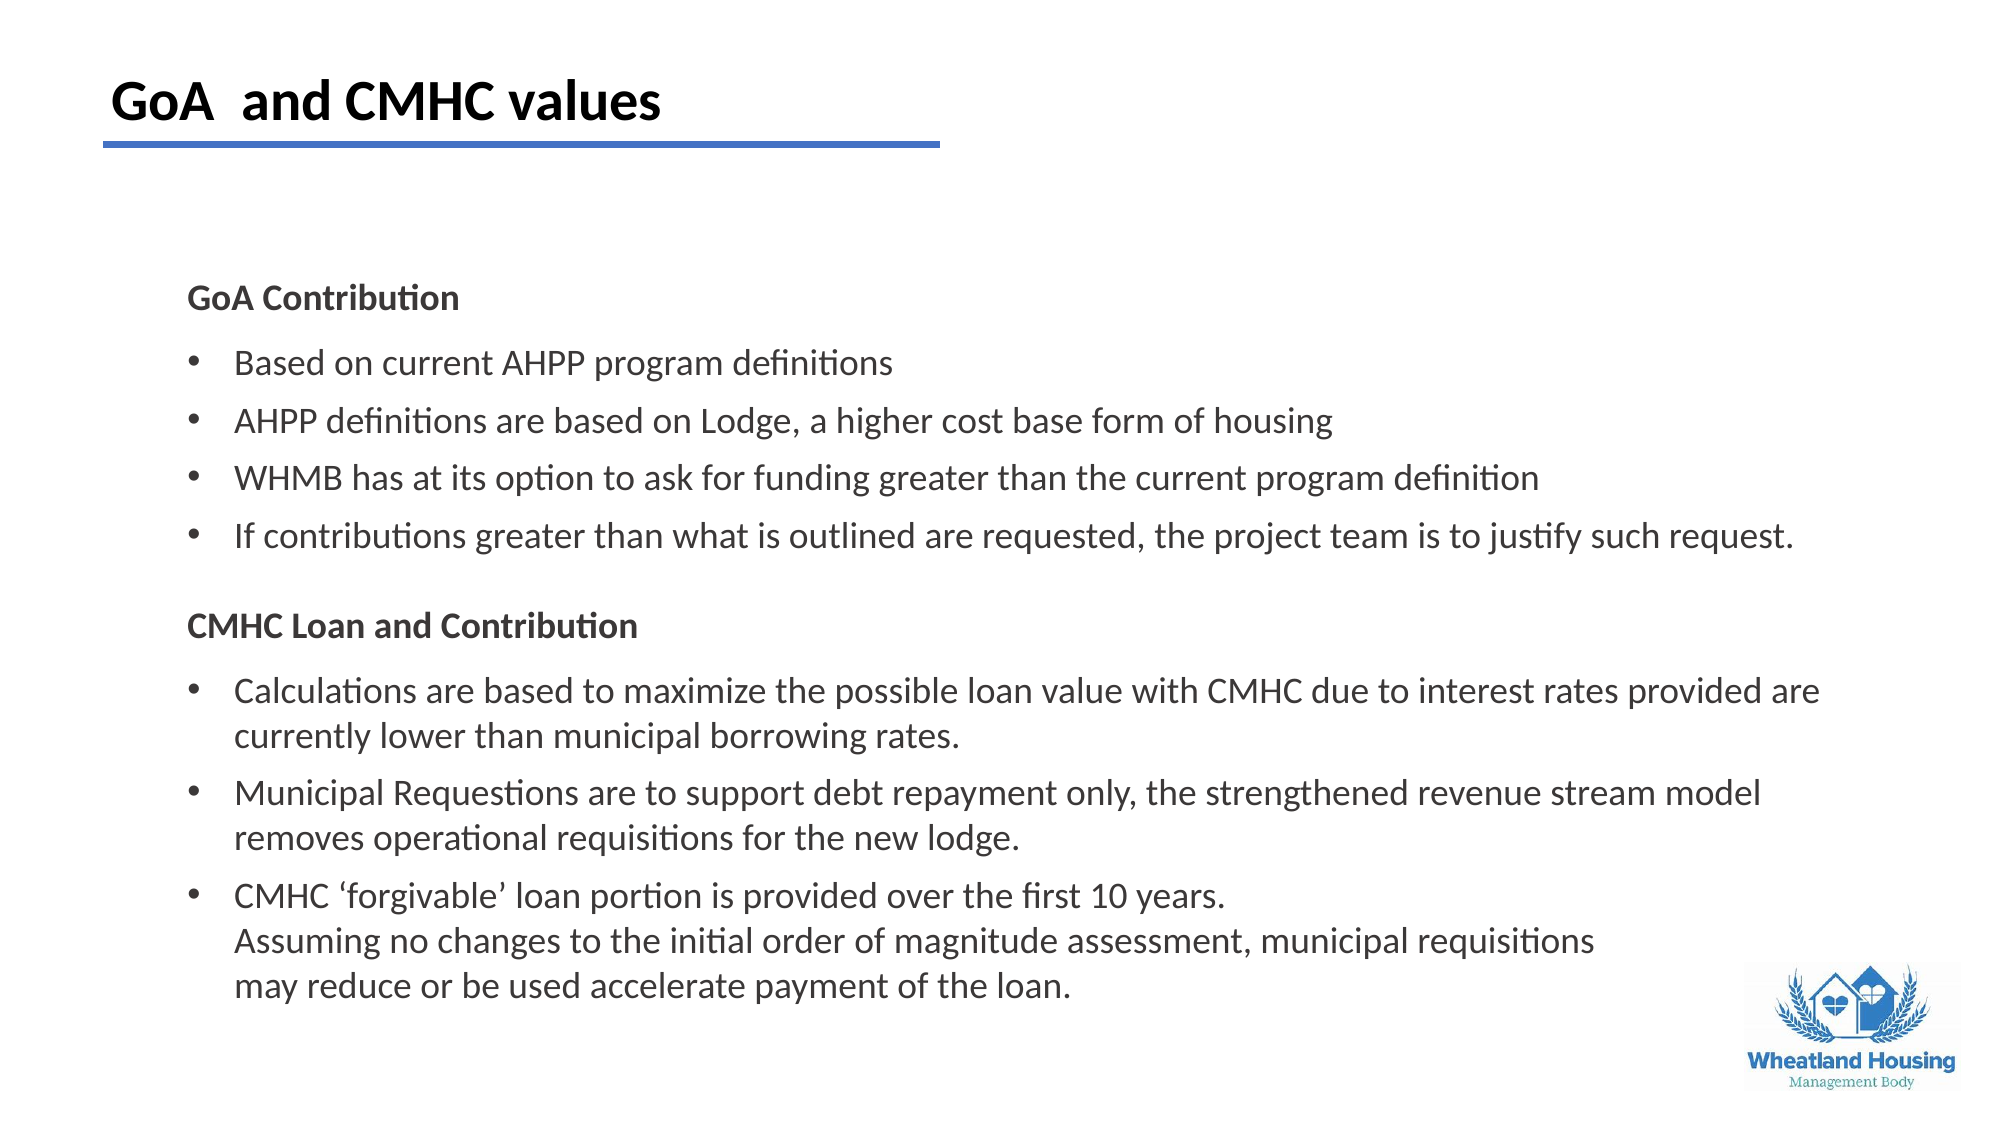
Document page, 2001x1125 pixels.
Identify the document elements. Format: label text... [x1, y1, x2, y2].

text_box GoA Contribution Based on current AHPP program definitions AHPP definitions are based on Lodge, a higher cost base form of housing WHMB has at its option to ask for funding greater than the current program definition If contributions greater than what is outlined are requested, the project team is to justify such request. CMHC Loan and Contribution Calculations are based to maximize the possible loan value with CMHC due to interest rates provided are currently lower than municipal borrowing rates. Municipal Requestions are to support debt repayment only, the strengthened revenue stream model removes operational requisitions for the new lodge. CMHC ‘forgivable’ loan portion is provided over the first 10 years. Assuming no changes to the initial order of magnitude assessment, municipal requisitions may reduce or be used accelerate payment of the loan. [172, 220, 1877, 1103]
picture [1744, 962, 1961, 1091]
text_box GoA and CMHC values [96, 54, 1156, 349]
